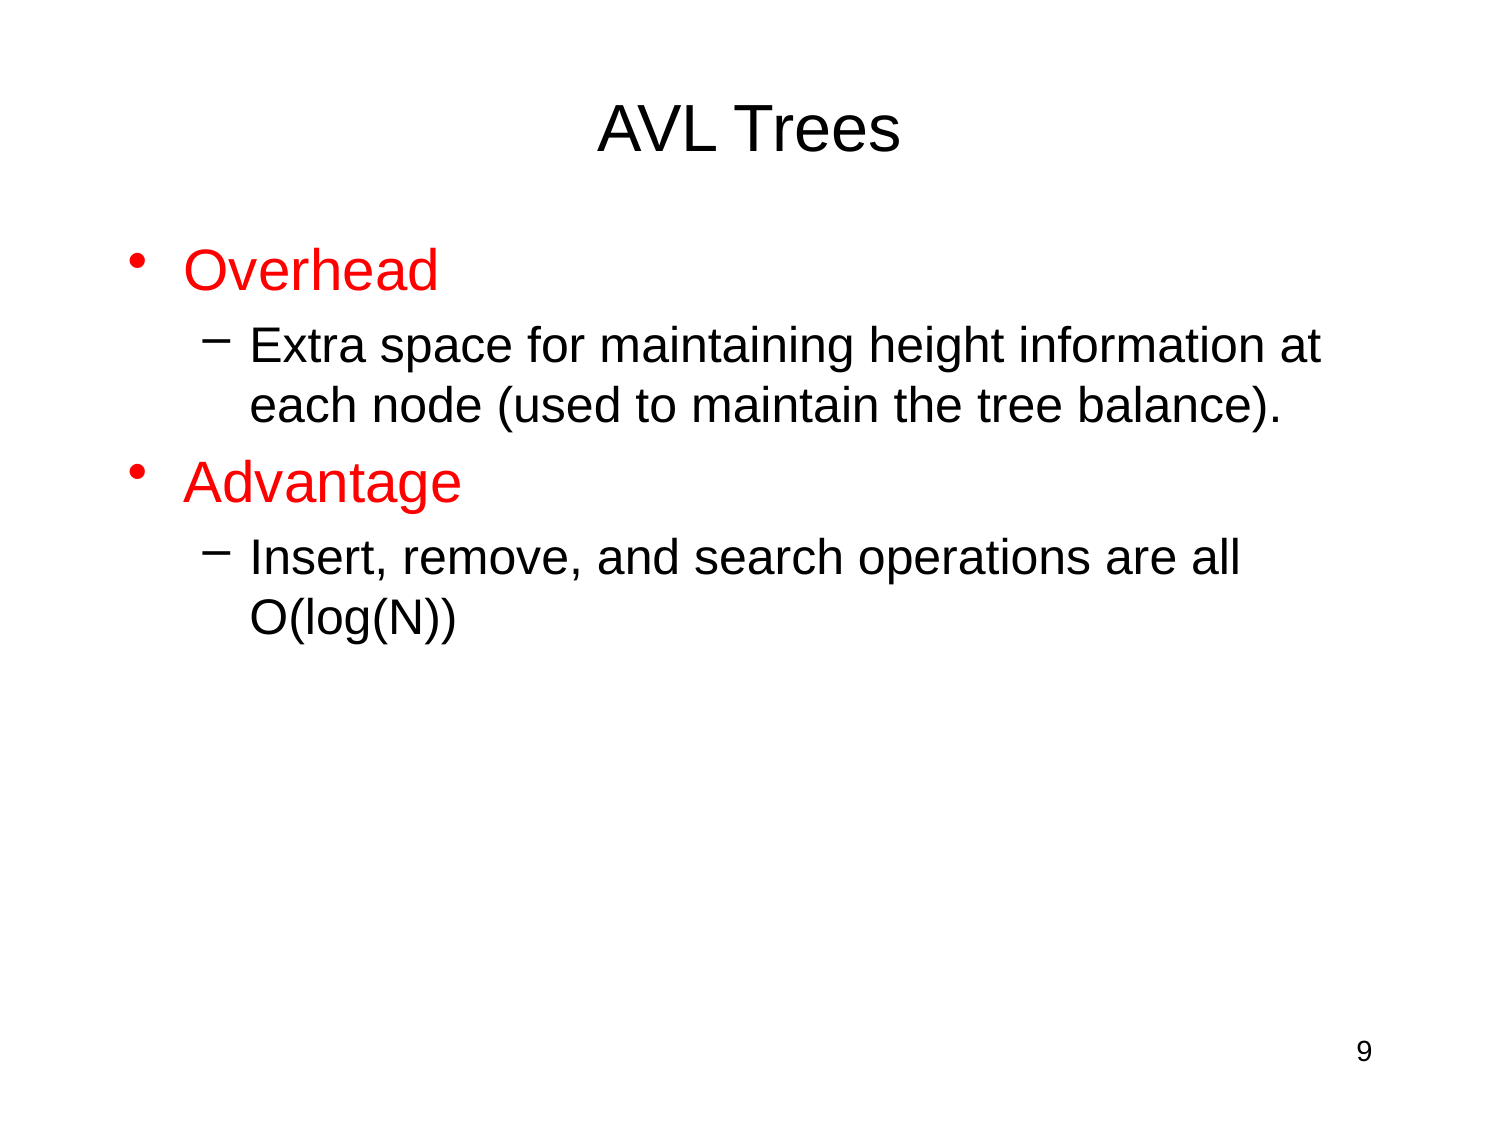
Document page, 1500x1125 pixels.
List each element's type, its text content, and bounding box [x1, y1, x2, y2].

list Overhead Extra space for maintaining height information at each node (used to maintain the tree balance). Advantage Insert, remove, and search operations are all O(log(N)) [112, 224, 1388, 1000]
title AVL Trees [112, 62, 1388, 188]
slide_number 9 [1074, 1024, 1388, 1101]
